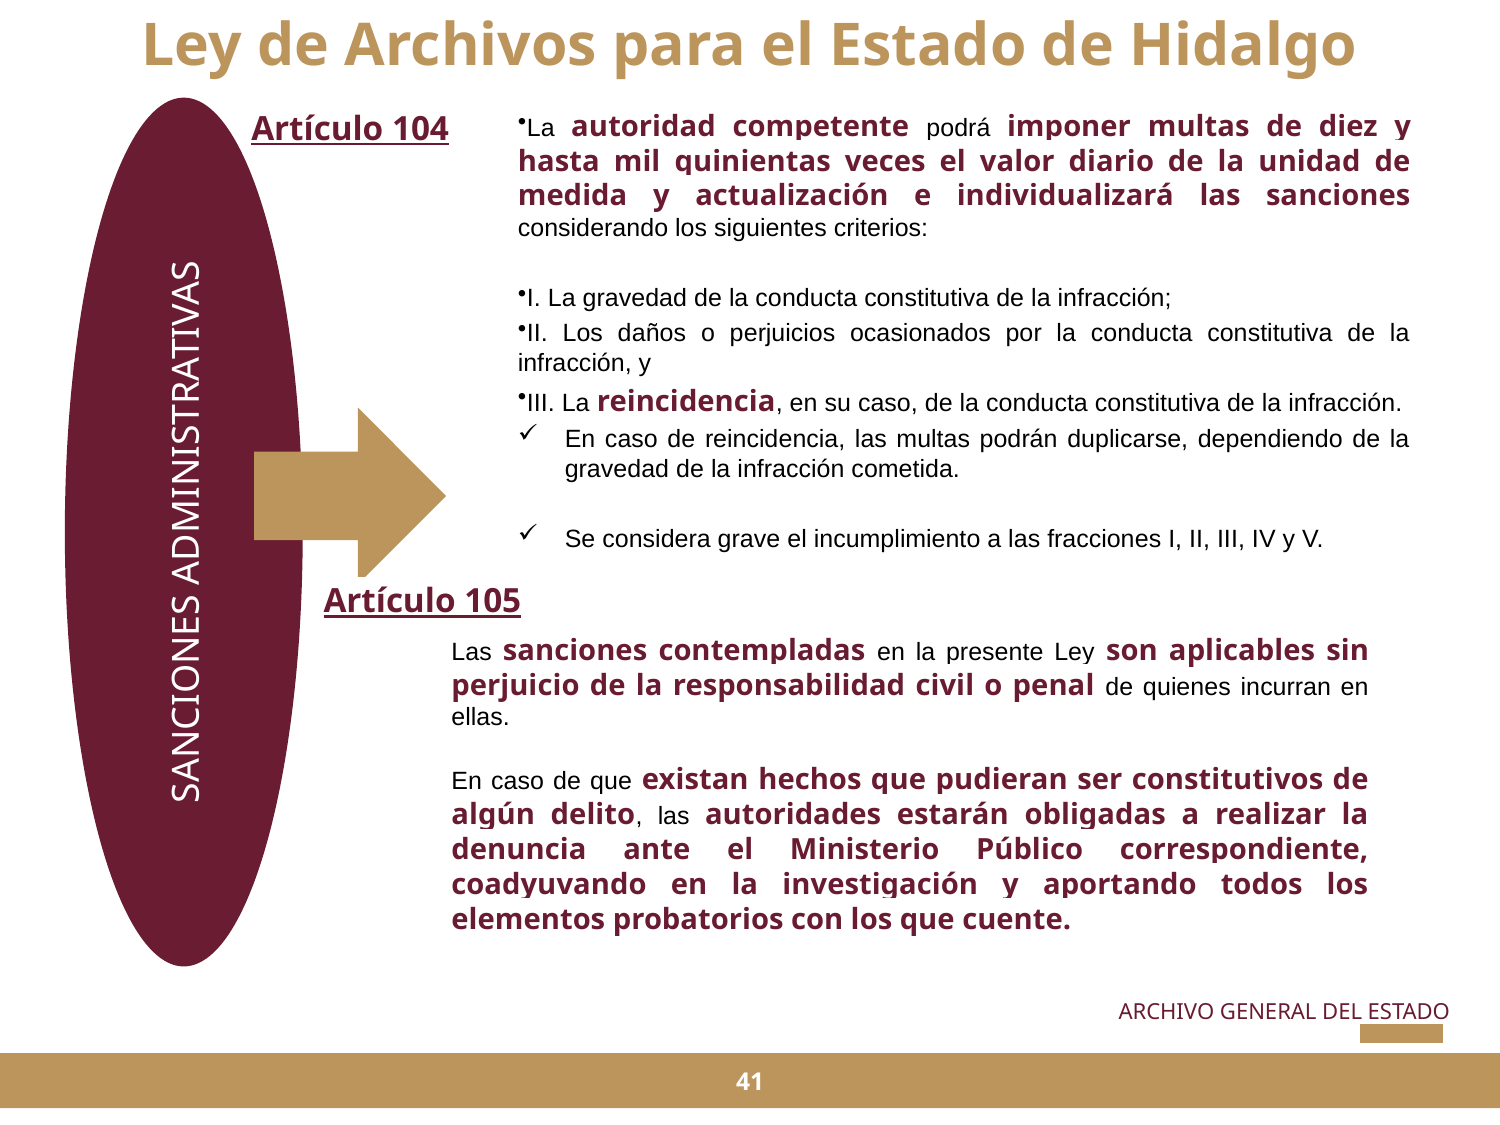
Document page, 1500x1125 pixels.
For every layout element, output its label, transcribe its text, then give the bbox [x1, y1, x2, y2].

slide_number 41 [714, 1055, 786, 1111]
text_box Las sanciones contempladas en la presente Ley son aplicables sin perjuicio de la responsabilidad civil o penal de quienes incurran en ellas. En caso de que existan hechos que pudieran ser constitutivos de algún delito, las autoridades estarán obligadas a realizar la denuncia ante el Ministerio Público correspondiente, coadyuvando en la investigación y aportando todos los elementos probatorios con los que cuente. [436, 623, 1384, 943]
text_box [701, 991, 1459, 1034]
text_box Artículo 104 [192, 99, 509, 155]
text_box [254, 407, 447, 572]
text_box [0, 1053, 1500, 1109]
text_box La autoridad competente podrá imponer multas de diez y hasta mil quinientas veces el valor diario de la unidad de medida y actualización e individualizará las sanciones considerando los siguientes criterios: I. La gravedad de la conducta constitutiva de la infracción; II. Los daños o perjuicios ocasionados por la conducta constitutiva de la infracción, y III. La reincidencia, en su caso, de la conducta constitutiva de la infracción. En caso de reincidencia, las multas podrán duplicarse, dependiendo de la gravedad de la infracción cometida. Se considera grave el incumplimiento a las fracciones I, II, III, IV y V. [503, 99, 1427, 560]
text_box Ley de Archivos para el Estado de Hidalgo [115, 0, 1384, 84]
text_box SANCIONES ADMINISTRATIVAS [64, 97, 303, 967]
text_box Artículo 105 [264, 572, 581, 627]
